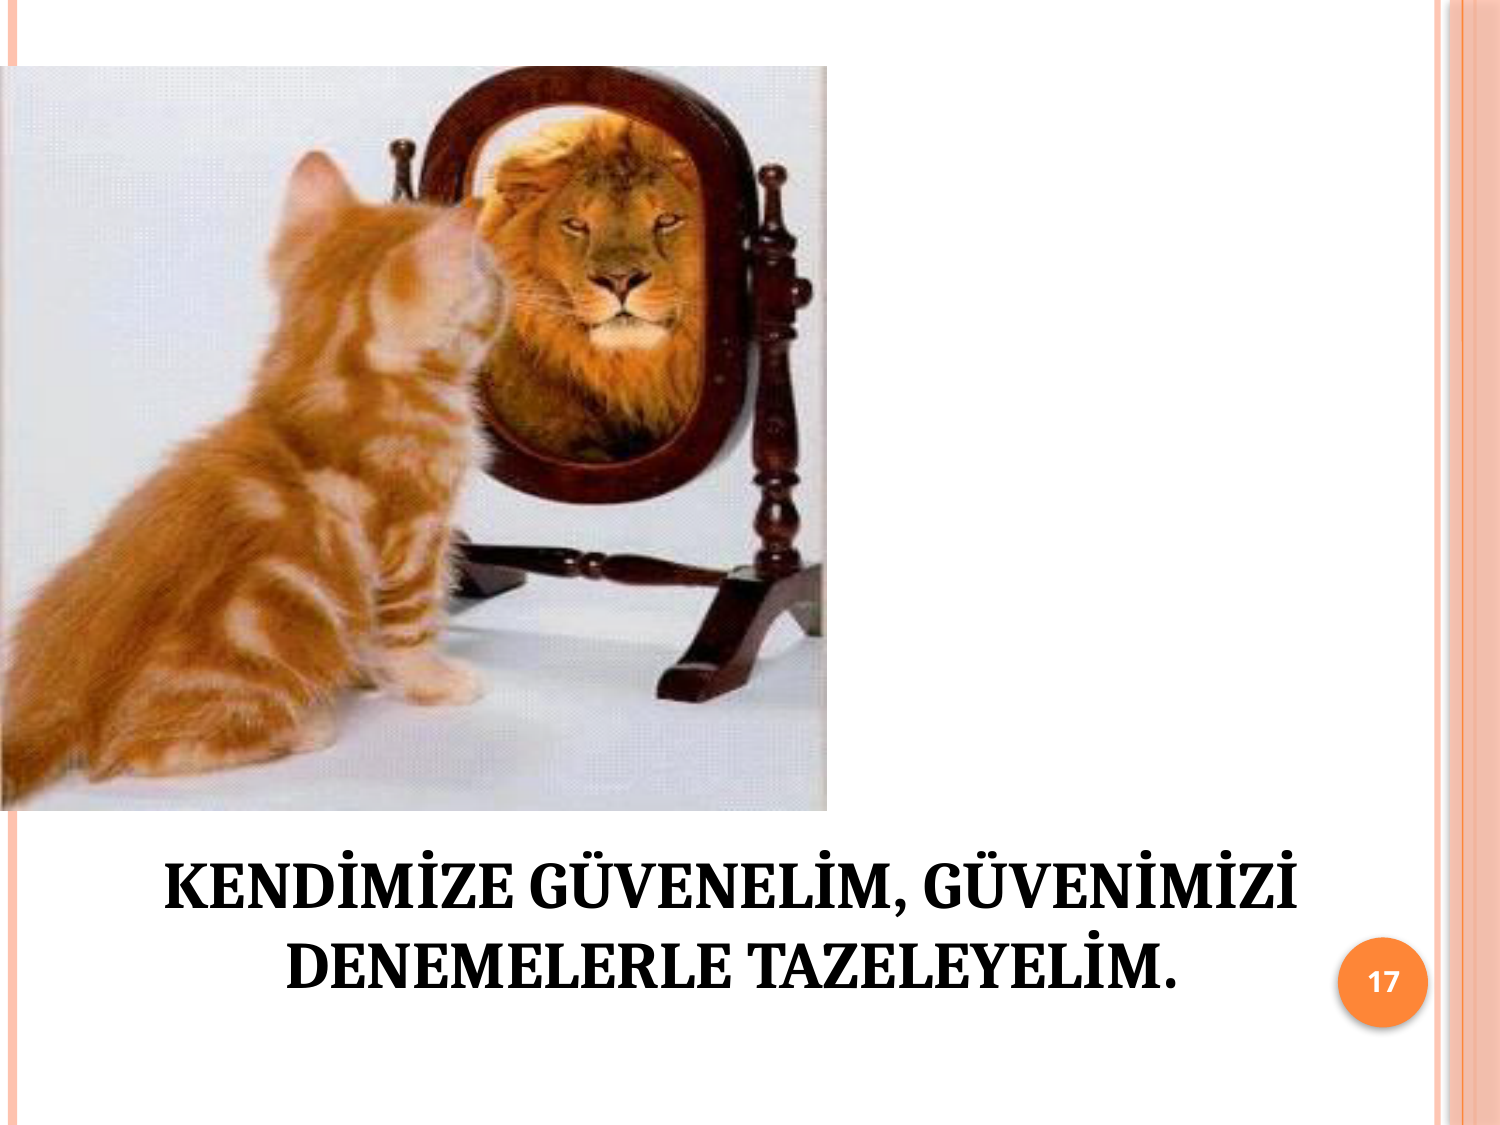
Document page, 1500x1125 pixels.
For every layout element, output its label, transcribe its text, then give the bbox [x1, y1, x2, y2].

slide_number 17 [1333, 940, 1434, 1027]
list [0, 65, 828, 812]
text_box KENDİMİZE GÜVENELİM, GÜVENİMİZİ DENEMELERLE TAZELEYELİM. [88, 834, 1376, 1009]
